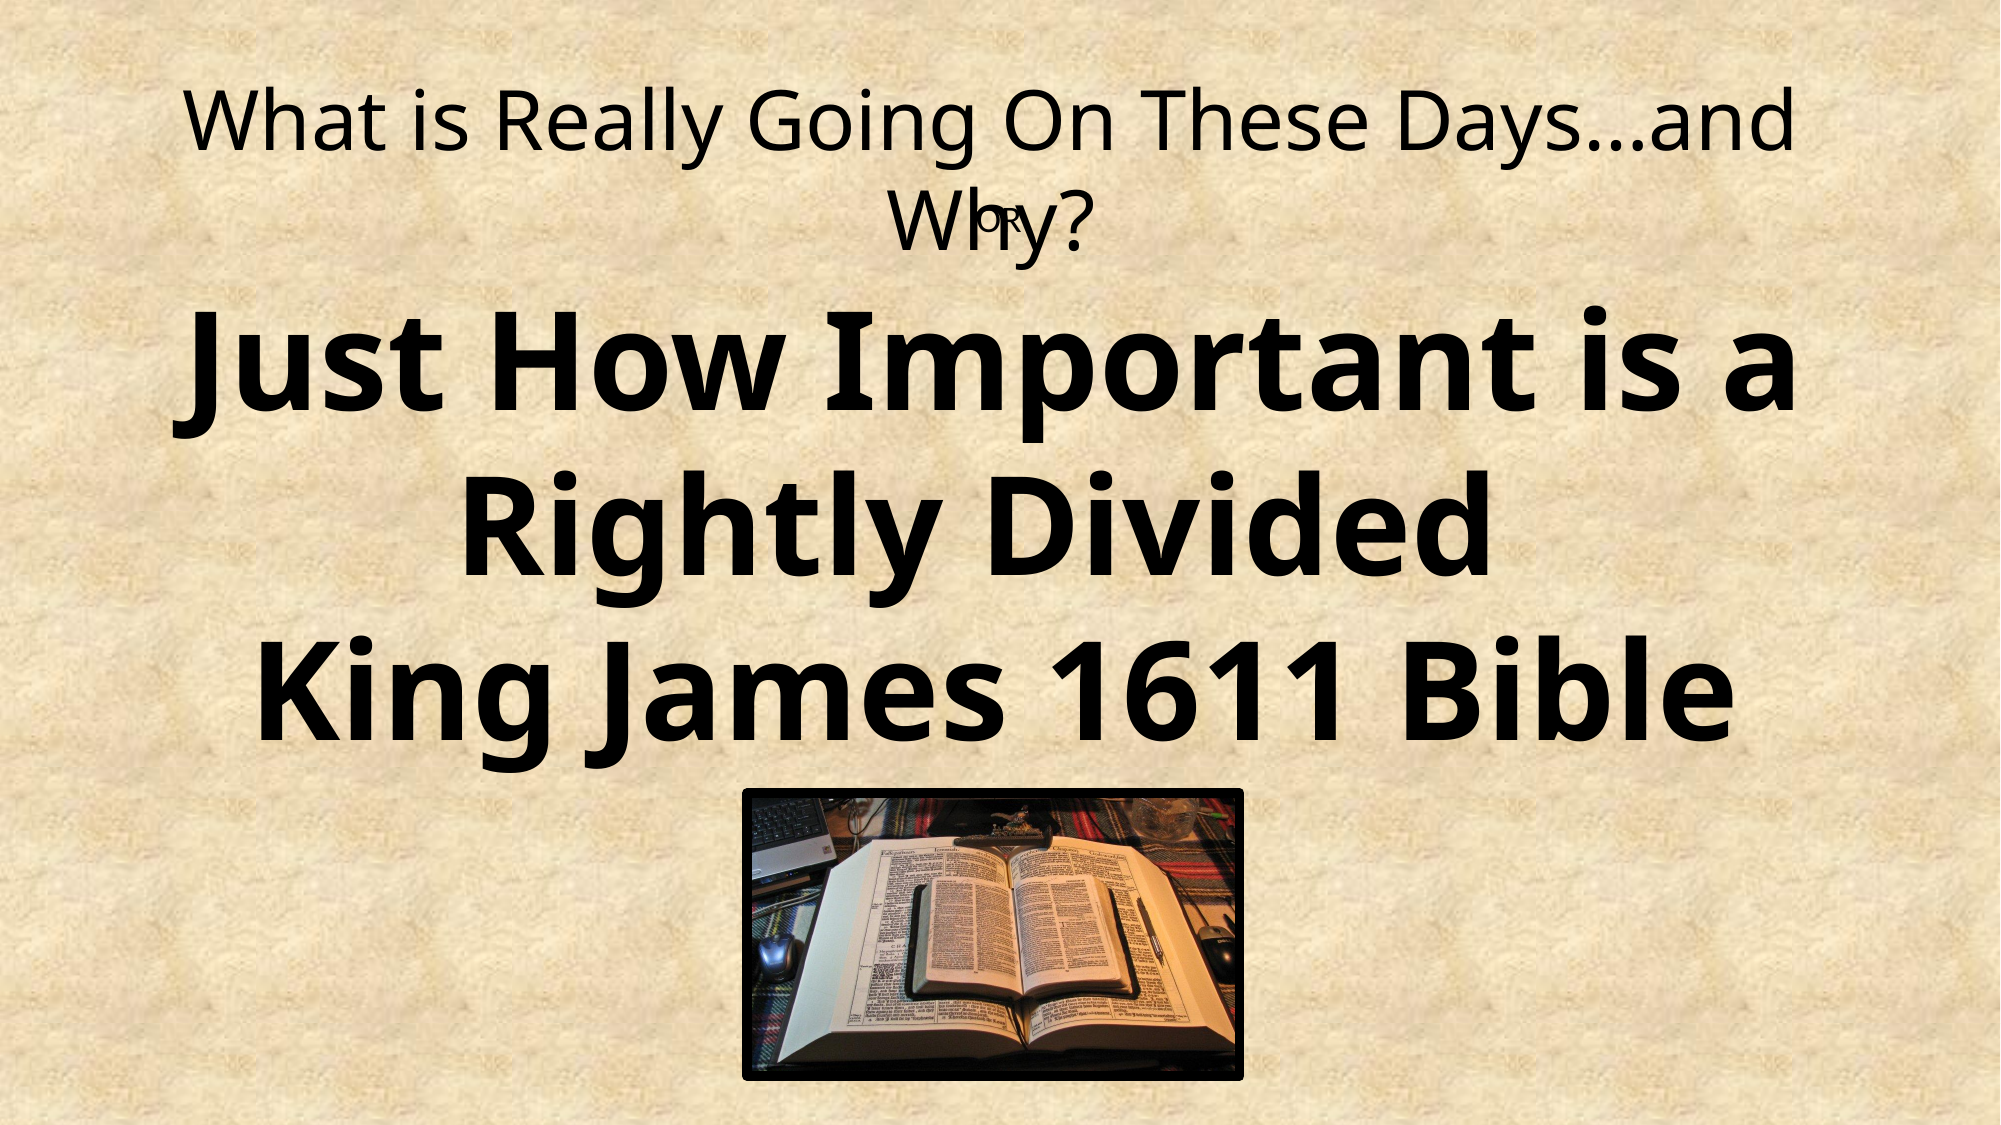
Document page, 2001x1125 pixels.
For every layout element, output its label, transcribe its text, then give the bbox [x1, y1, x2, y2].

picture [0, 0, 2001, 1125]
text_box What is Really Going On These Days…and Why? [90, 60, 1892, 265]
text_box OR [951, 187, 1047, 247]
text_box Just How Important is a Rightly Divided King James 1611 Bible Today [56, 265, 1933, 940]
